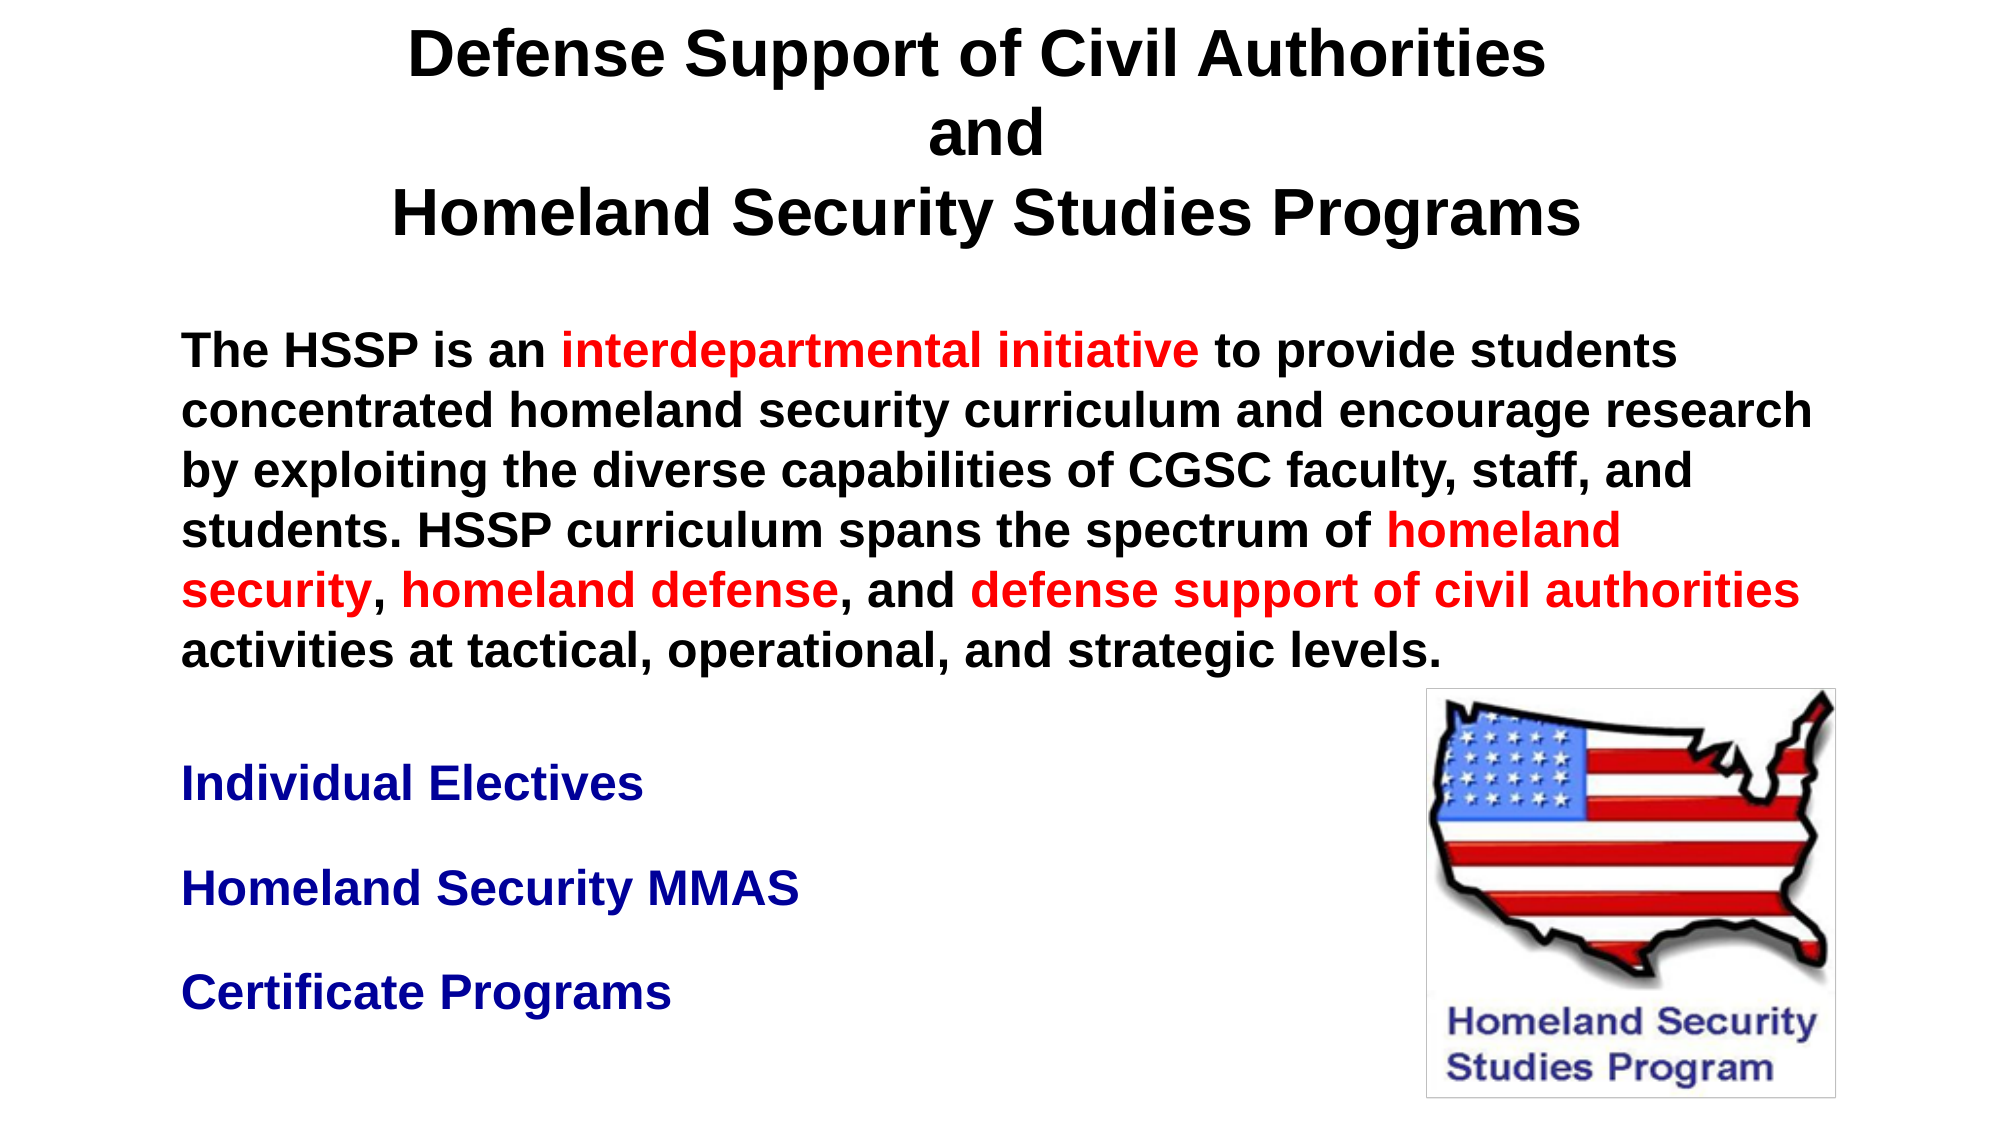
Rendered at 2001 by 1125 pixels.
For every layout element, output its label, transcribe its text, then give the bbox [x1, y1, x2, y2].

text_box The HSSP is an interdepartmental initiative to provide students concentrated homeland security curriculum and encourage research by exploiting the diverse capabilities of CGSC faculty, staff, and students. HSSP curriculum spans the spectrum of homeland security, homeland defense, and defense support of civil authorities activities at tactical, operational, and strategic levels. [174, 311, 1825, 750]
text_box Defense Support of Civil Authorities and Homeland Security Studies Programs [162, 1, 1813, 257]
picture [1424, 687, 1838, 1100]
text_box Individual Electives Homeland Security MMAS Certificate Programs [174, 714, 850, 1038]
